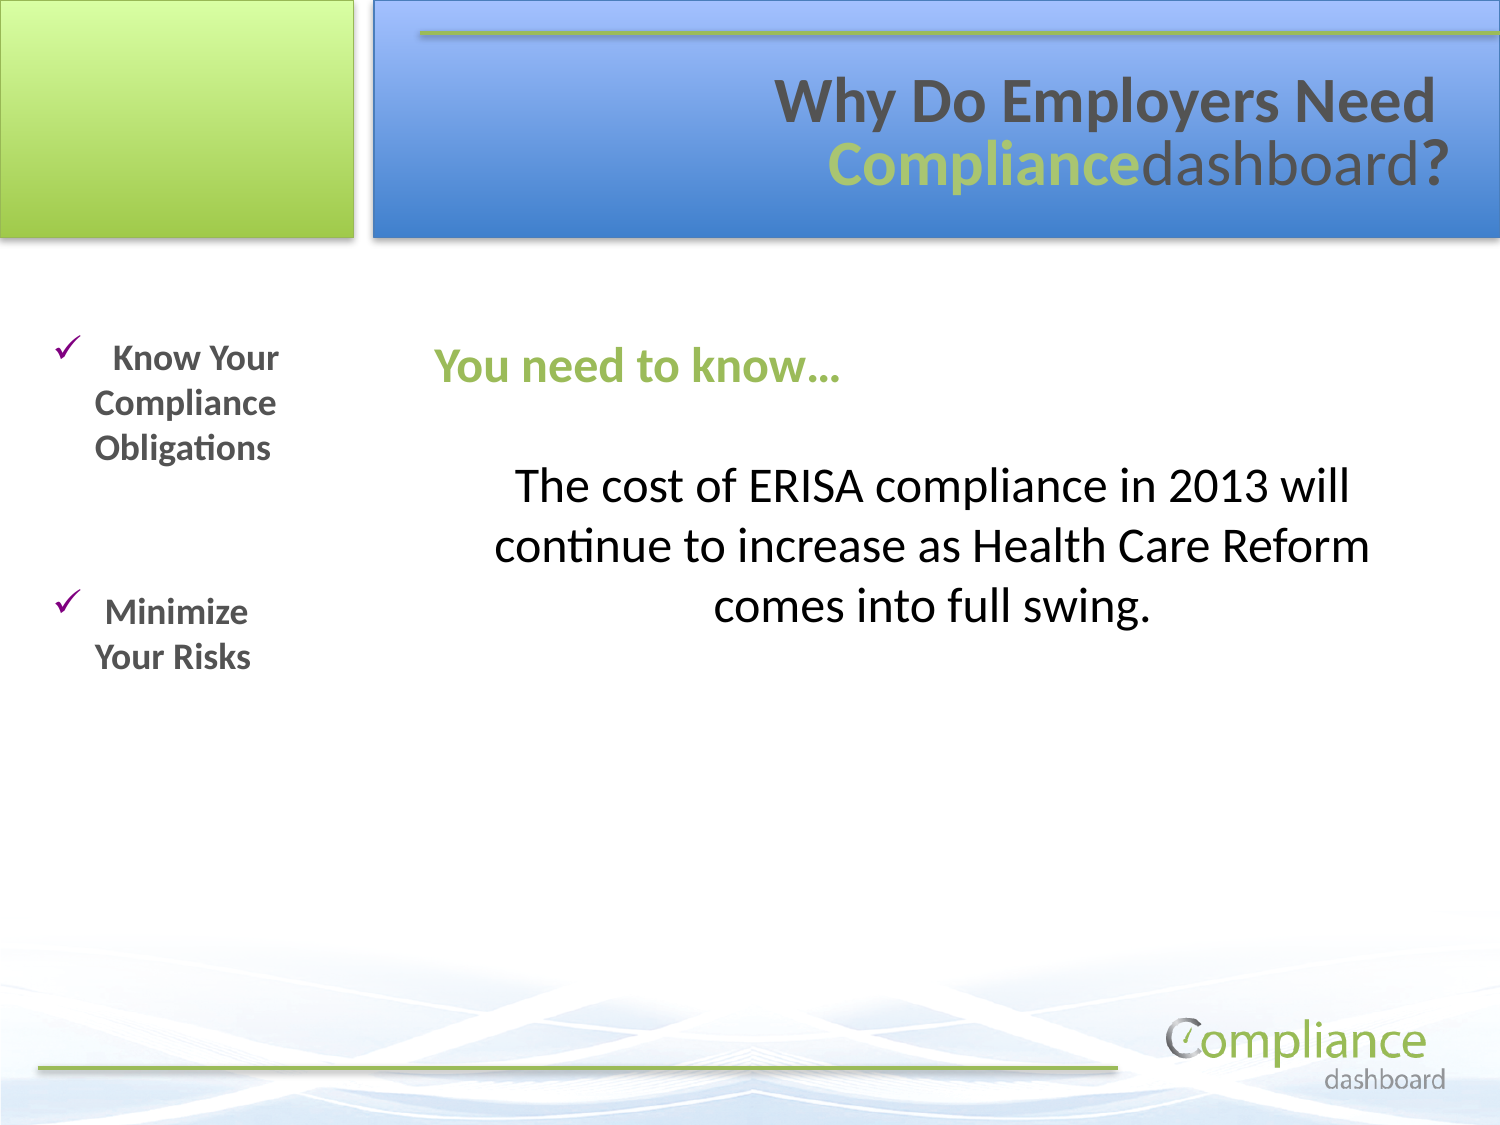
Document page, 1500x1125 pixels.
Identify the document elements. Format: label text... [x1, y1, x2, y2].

text_box Minimize Your Risks [37, 579, 419, 685]
text_box You need to know… The cost of ERISA compliance in 2013 will continue to increase as Health Care Reform comes into full swing. [419, 325, 637, 701]
picture [2, 267, 1500, 1125]
text_box Why Do Employers Need Compliancedashboard? [439, 65, 1467, 216]
text_box Know Your Compliance Obligations [37, 325, 419, 476]
text_box [373, 0, 1500, 238]
text_box [0, 0, 354, 238]
text_box You need to know… The cost of ERISA compliance in 2013 will continue to increase as Health Care Reform comes into full swing. [862, 325, 1446, 701]
